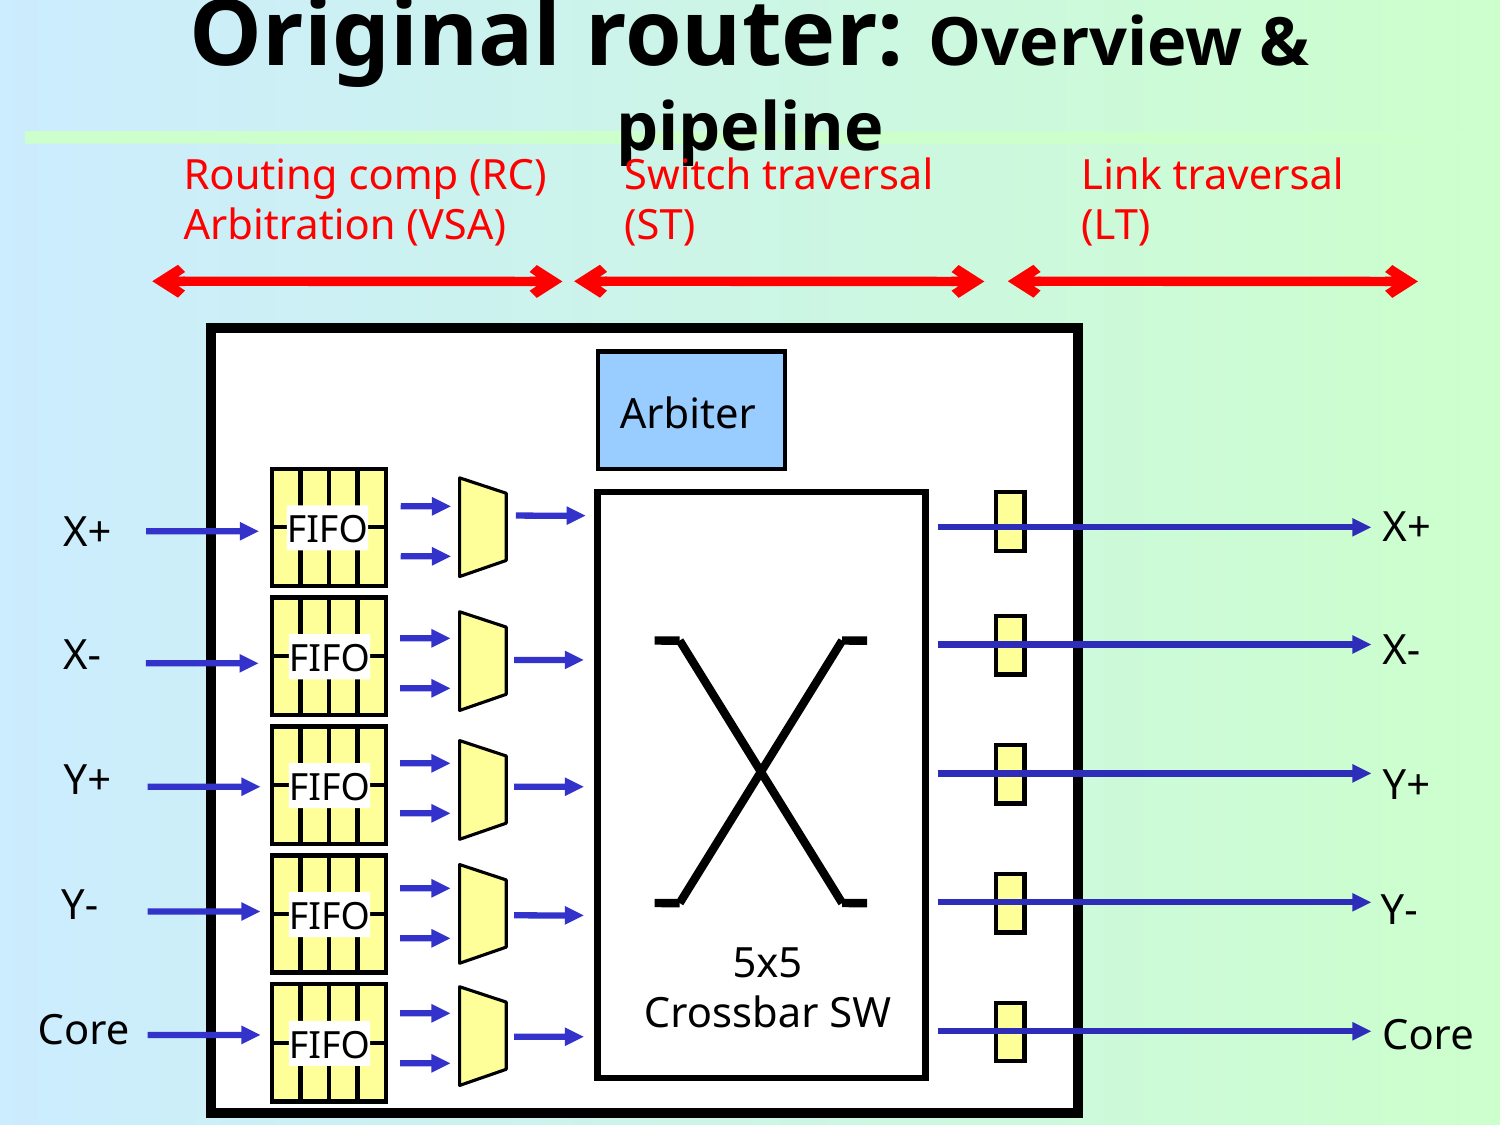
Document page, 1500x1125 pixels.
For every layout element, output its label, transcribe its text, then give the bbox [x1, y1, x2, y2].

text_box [271, 784, 387, 844]
text_box [145, 657, 259, 670]
text_box X- [48, 619, 117, 686]
text_box [996, 1040, 1025, 1062]
text_box [514, 653, 584, 667]
text_box [597, 492, 926, 1078]
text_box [271, 468, 387, 527]
text_box [996, 782, 1025, 804]
text_box [996, 492, 1025, 524]
text_box [459, 477, 507, 577]
text_box [300, 597, 329, 634]
text_box [400, 932, 451, 945]
text_box [146, 525, 259, 538]
text_box [459, 864, 507, 964]
text_box [459, 740, 507, 840]
text_box [400, 500, 451, 513]
text_box [996, 535, 1025, 551]
text_box [996, 616, 1025, 641]
text_box Y+ [48, 744, 127, 811]
text_box [272, 597, 300, 654]
text_box [996, 1002, 1025, 1028]
text_box [147, 1028, 261, 1042]
text_box Y+ [1368, 750, 1446, 816]
text_box [400, 1057, 451, 1070]
text_box X+ [48, 496, 127, 562]
text_box Y- [46, 869, 114, 936]
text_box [271, 527, 387, 587]
text_box Core [1367, 1000, 1489, 1066]
text_box [996, 873, 1025, 899]
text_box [573, 140, 985, 282]
text_box [400, 682, 451, 695]
text_box 5x5 Crossbar SW [621, 928, 914, 1044]
text_box [272, 726, 300, 783]
text_box [400, 550, 451, 563]
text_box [271, 855, 387, 913]
text_box [300, 726, 329, 763]
text_box [514, 909, 584, 922]
text_box [357, 726, 386, 783]
text_box [996, 910, 1025, 933]
text_box [400, 632, 451, 645]
text_box FIFO [288, 1051, 371, 1066]
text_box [271, 913, 387, 973]
text_box X+ [1367, 492, 1446, 558]
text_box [1007, 140, 1419, 282]
text_box FIFO [288, 634, 371, 654]
text_box [300, 1066, 329, 1102]
title Original router: Overview & pipeline [37, 12, 1463, 126]
text_box [272, 1050, 300, 1102]
text_box Core [23, 994, 145, 1061]
text_box [357, 597, 386, 654]
text_box [147, 780, 261, 793]
text_box [147, 905, 261, 918]
text_box [459, 611, 507, 711]
text_box FIFO [288, 763, 371, 783]
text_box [152, 140, 563, 282]
text_box [400, 1007, 451, 1020]
text_box [329, 726, 357, 763]
text_box [459, 986, 507, 1086]
text_box [400, 882, 451, 895]
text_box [271, 655, 387, 716]
text_box Arbiter [605, 379, 771, 445]
text_box [597, 351, 786, 469]
text_box [357, 1049, 386, 1102]
text_box [329, 597, 357, 634]
text_box [210, 328, 1078, 1114]
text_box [271, 984, 387, 1044]
text_box [514, 780, 584, 793]
text_box [514, 1030, 584, 1043]
text_box [400, 807, 451, 820]
text_box [400, 757, 451, 770]
text_box [996, 652, 1025, 675]
text_box [515, 509, 586, 522]
text_box [329, 1066, 357, 1102]
text_box [996, 744, 1025, 770]
text_box X- [1367, 615, 1436, 681]
text_box Y- [1365, 875, 1433, 941]
